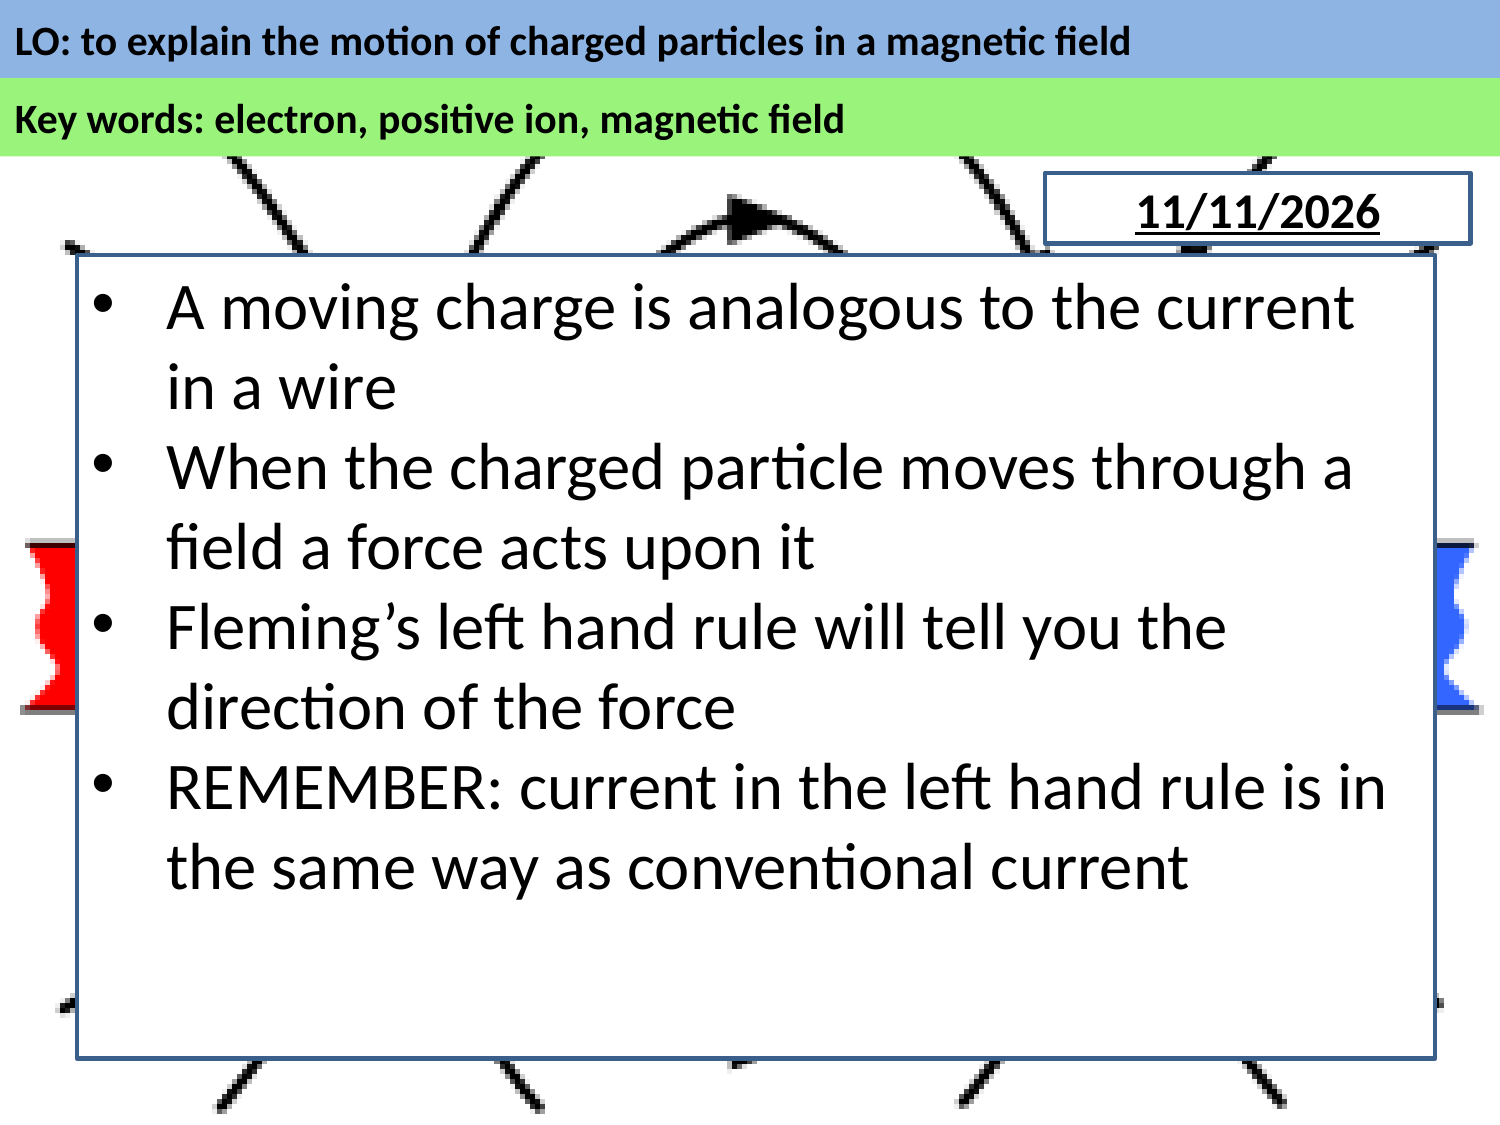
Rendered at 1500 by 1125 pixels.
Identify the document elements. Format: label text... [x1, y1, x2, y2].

text_box A moving charge is analogous to the current in a wire When the charged particle moves through a field a force acts upon it Fleming’s left hand rule will tell you the direction of the force REMEMBER: current in the left hand rule is in the same way as conventional current [75, 253, 1437, 1061]
picture [0, 157, 1500, 1125]
